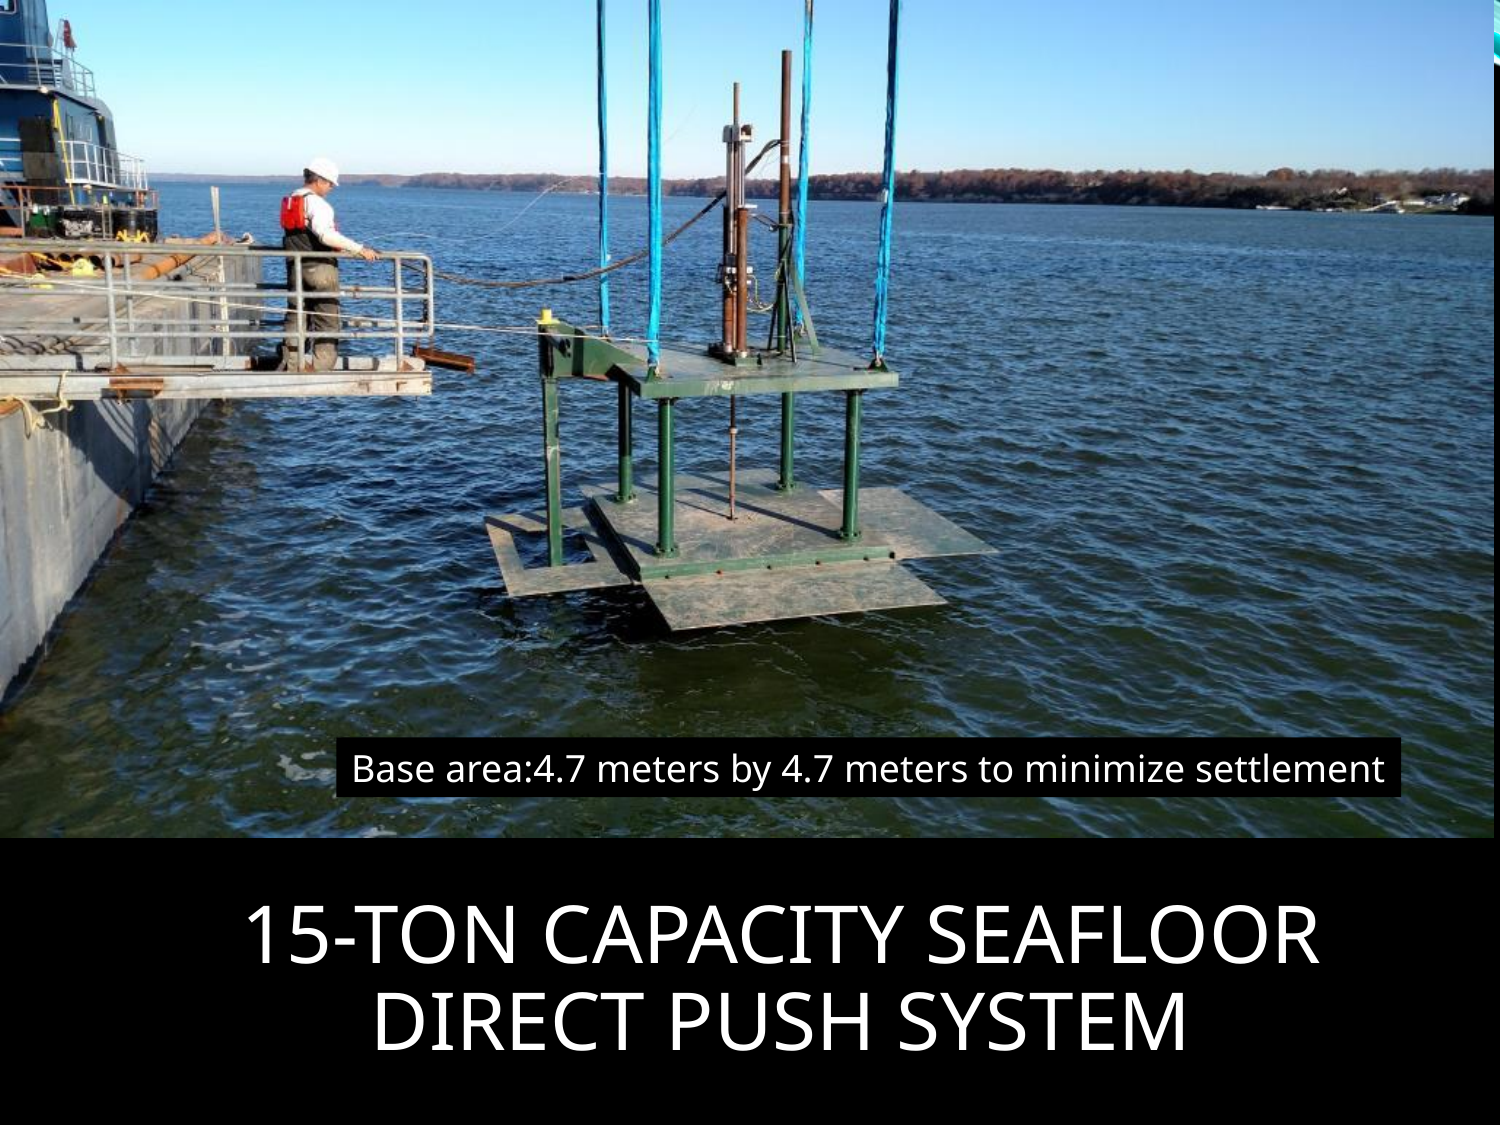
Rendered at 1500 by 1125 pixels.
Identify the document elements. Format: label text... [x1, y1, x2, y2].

title 15-Ton capacity seafloor direct push system [212, 875, 1350, 1088]
picture [0, 0, 1500, 838]
